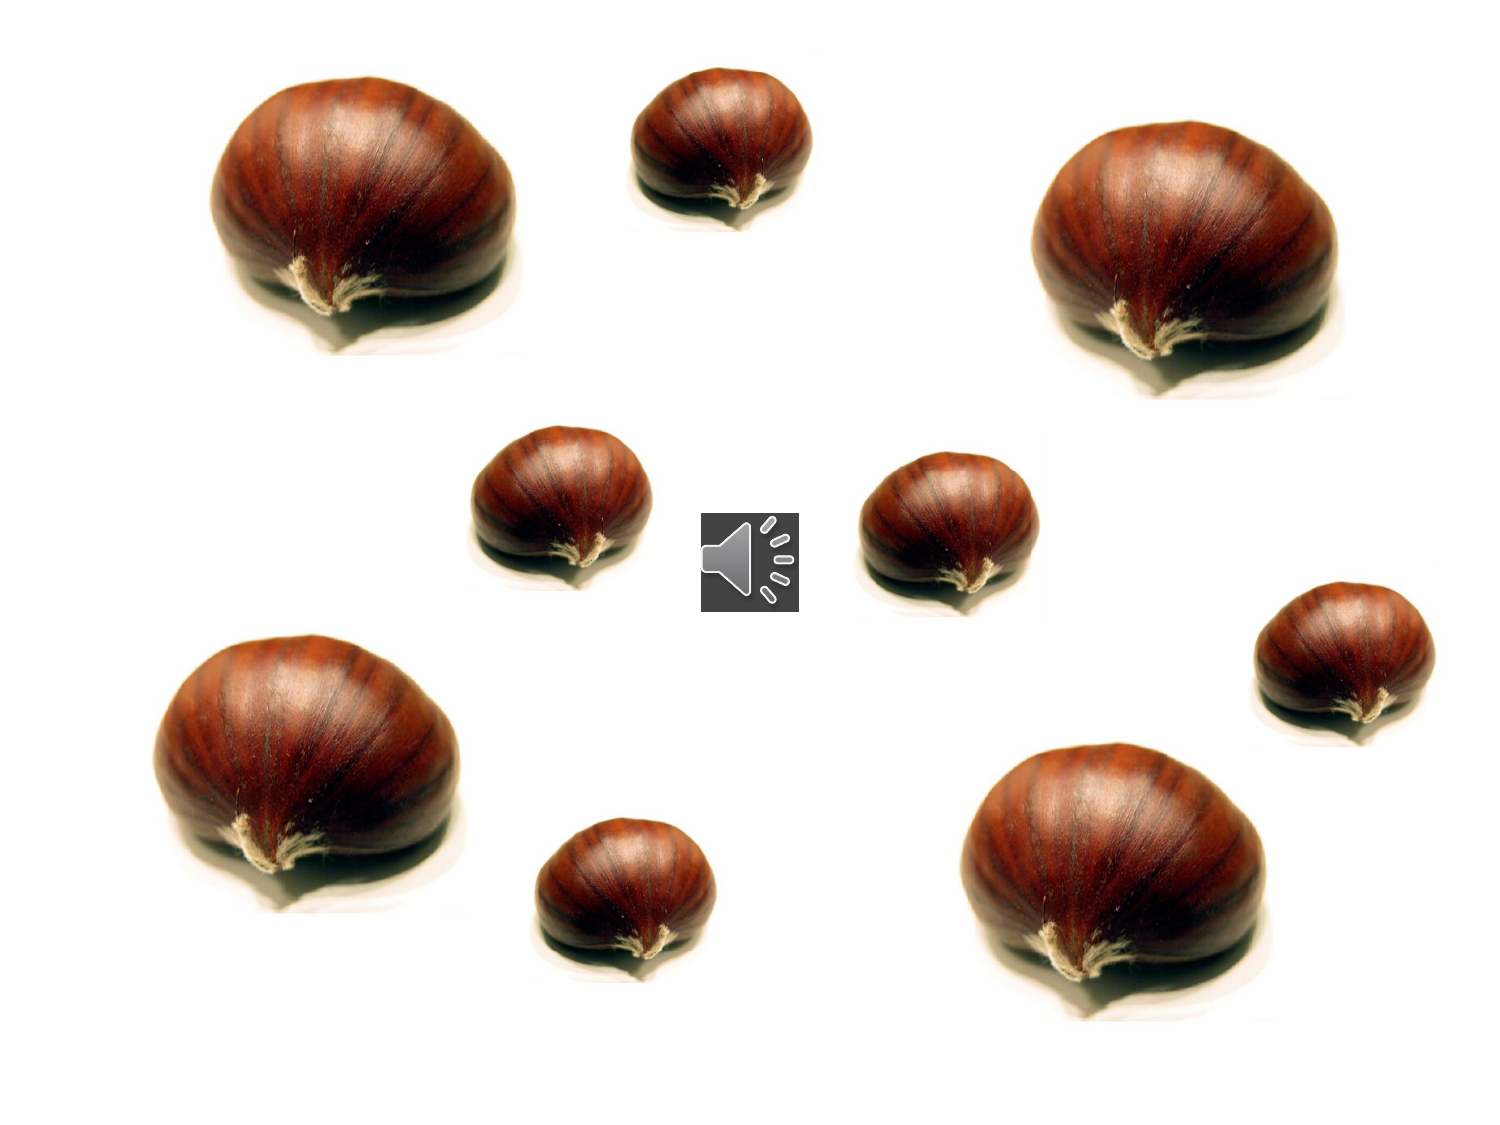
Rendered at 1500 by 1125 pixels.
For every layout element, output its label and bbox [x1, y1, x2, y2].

picture [1020, 87, 1346, 413]
picture [529, 798, 723, 992]
picture [142, 602, 468, 927]
picture [465, 406, 660, 600]
picture [853, 431, 1047, 625]
picture [199, 43, 525, 369]
picture [625, 47, 820, 241]
picture [699, 512, 801, 613]
picture [949, 562, 1442, 1035]
